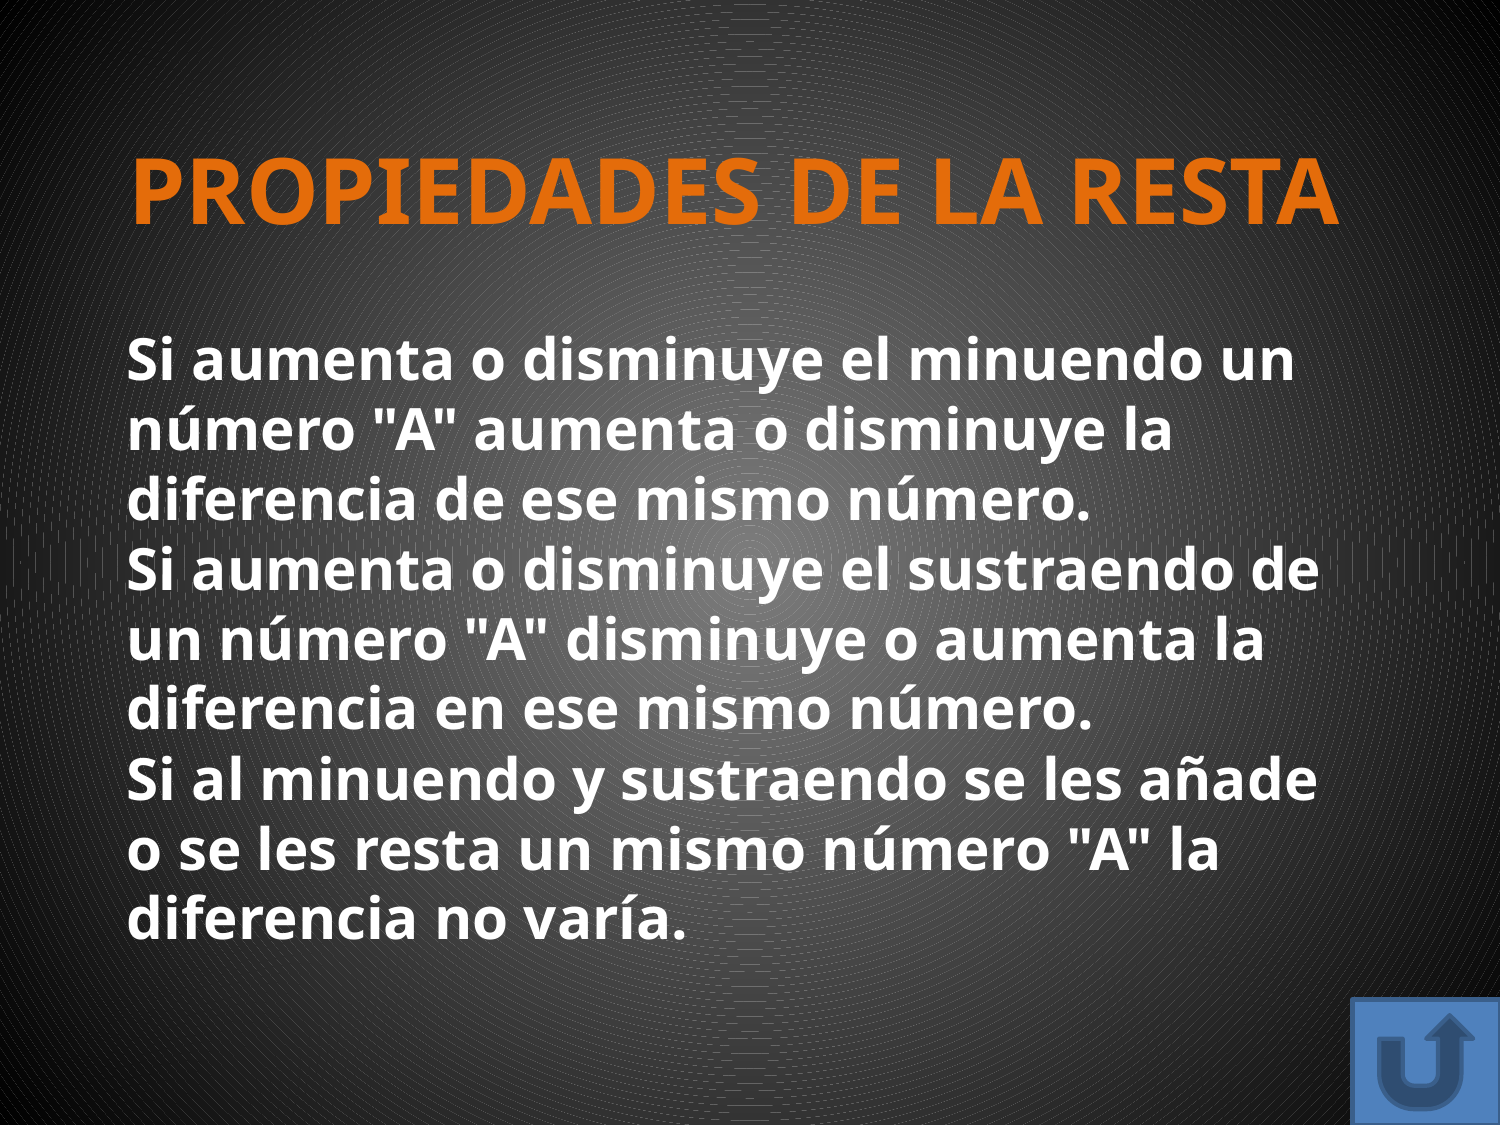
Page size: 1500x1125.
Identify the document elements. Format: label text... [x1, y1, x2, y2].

text_box Si aumenta o disminuye el minuendo un número "A" aumenta o disminuye la diferencia de ese mismo número. Si aumenta o disminuye el sustraendo de un número "A" disminuye o aumenta la diferencia en ese mismo número. Si al minuendo y sustraendo se les añade o se les resta un mismo número "A" la diferencia no varía. [112, 314, 1376, 959]
text_box [1350, 997, 1500, 1125]
text_box PROPIEDADES DE LA RESTA [113, 125, 1357, 251]
